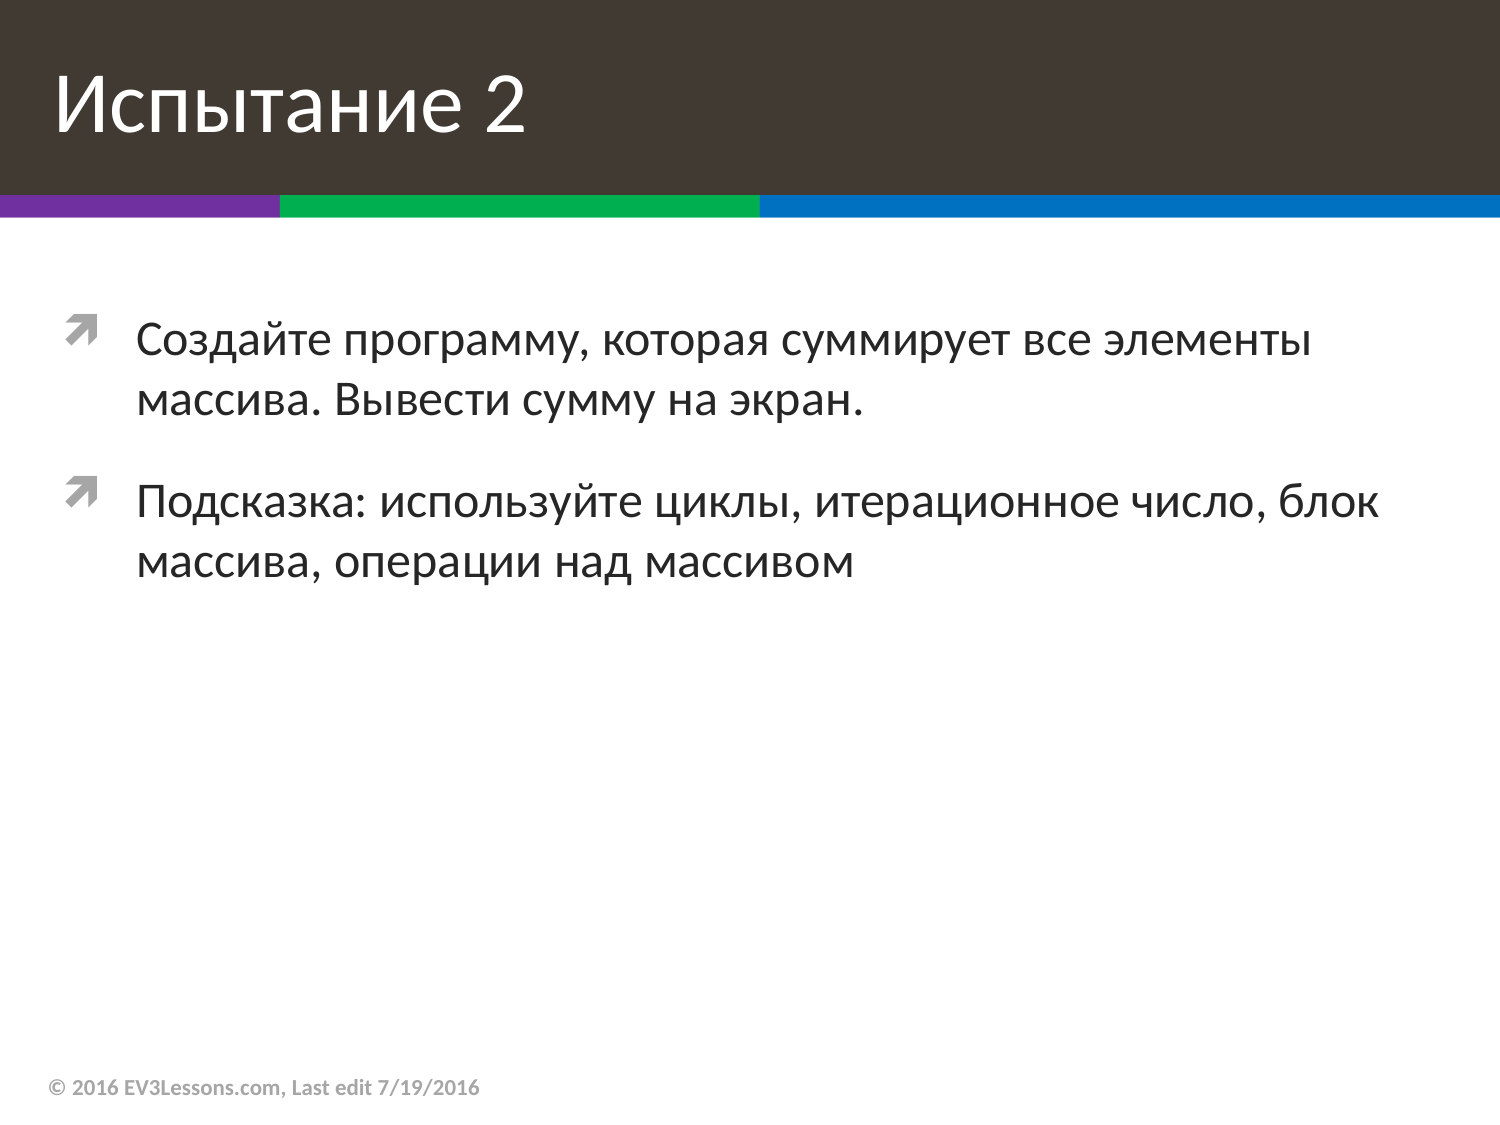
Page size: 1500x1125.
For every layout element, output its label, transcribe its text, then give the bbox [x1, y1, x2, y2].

footer © 2016 EV3Lessons.com, Last edit 7/19/2016 [32, 1055, 1038, 1116]
title Испытание 2 [0, 0, 1500, 195]
list Создайте программу, которая суммирует все элементы массива. Вывести сумму на экран. Подсказка: используйте циклы, итерационное число, блок массива, операции над массивом [46, 298, 1454, 1005]
